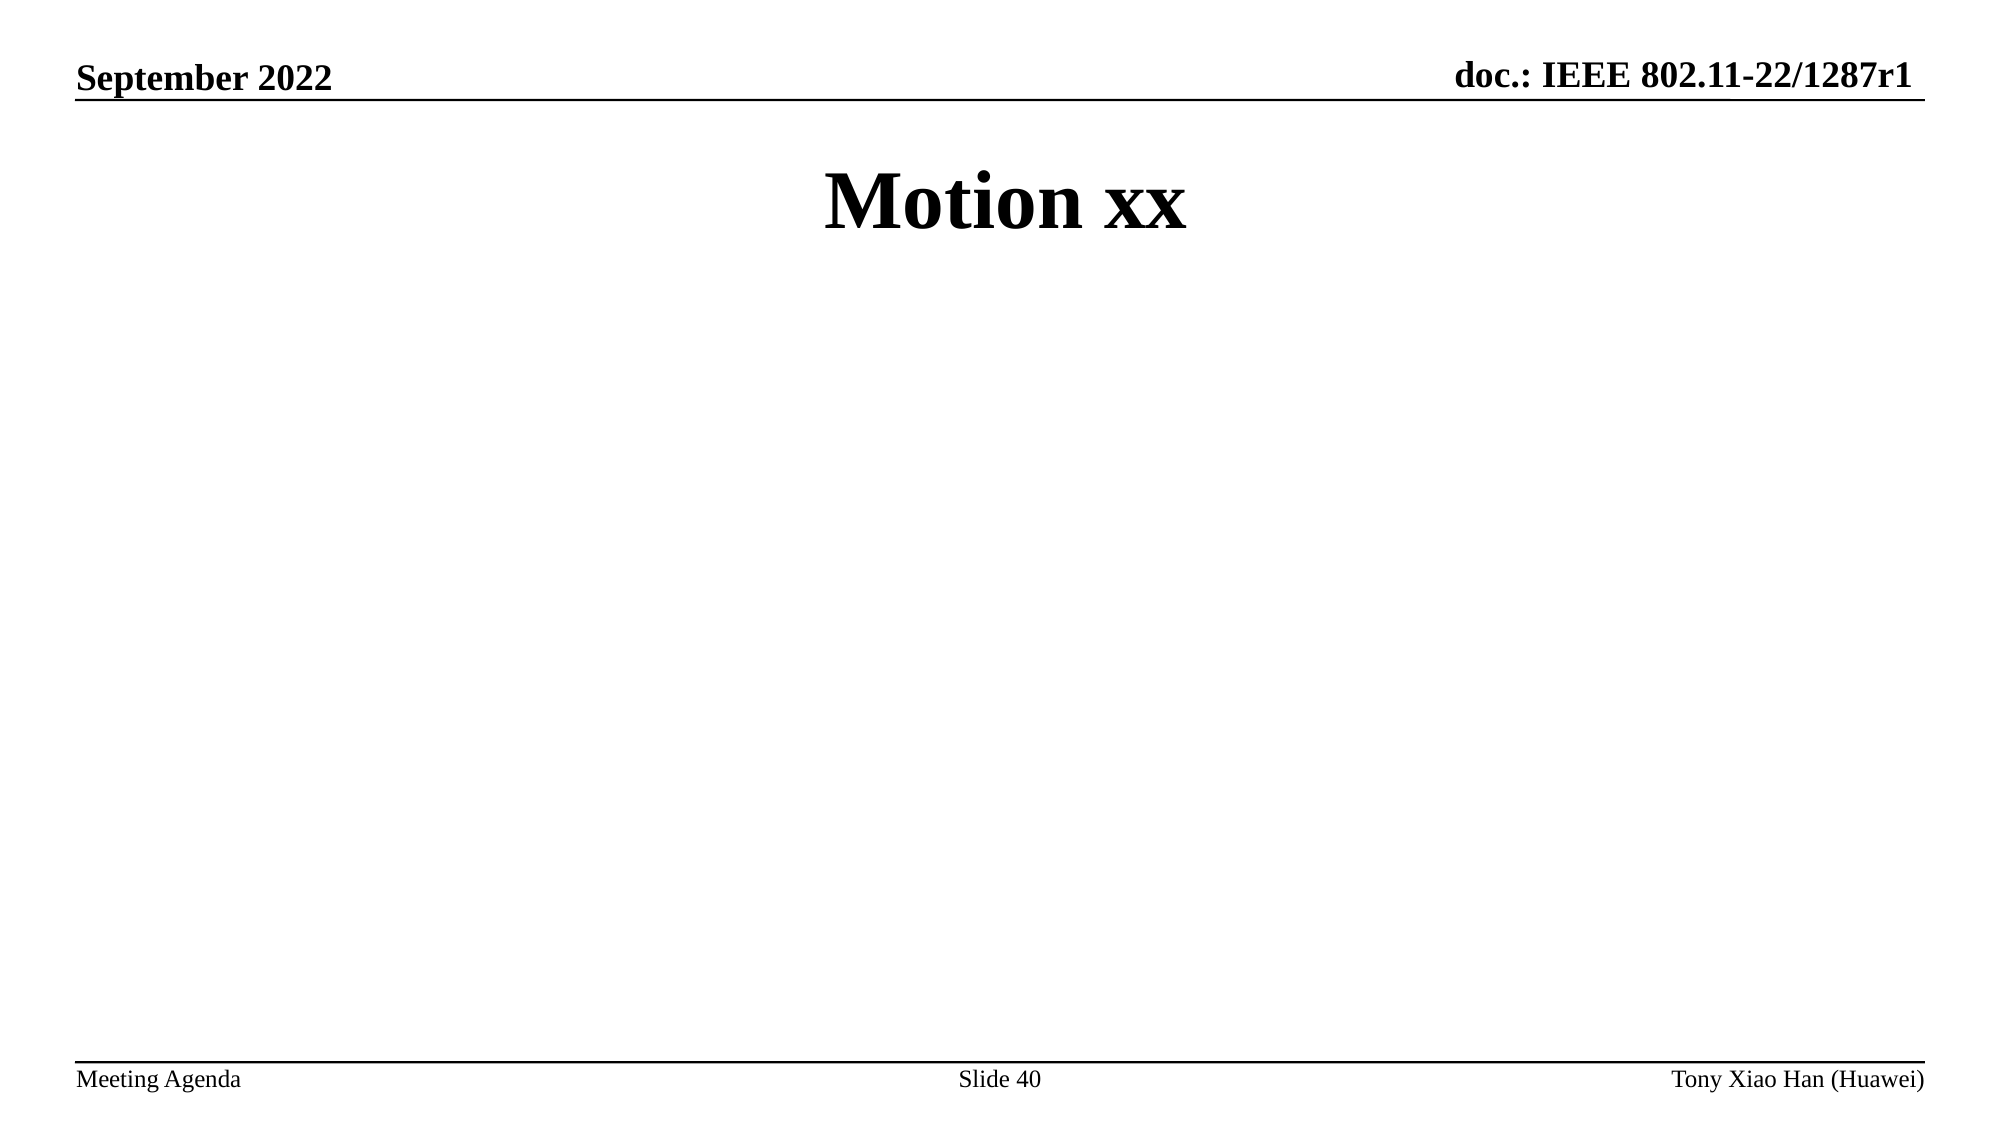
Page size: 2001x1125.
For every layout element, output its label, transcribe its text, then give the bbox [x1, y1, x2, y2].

text_box Motion xx [368, 137, 1644, 275]
